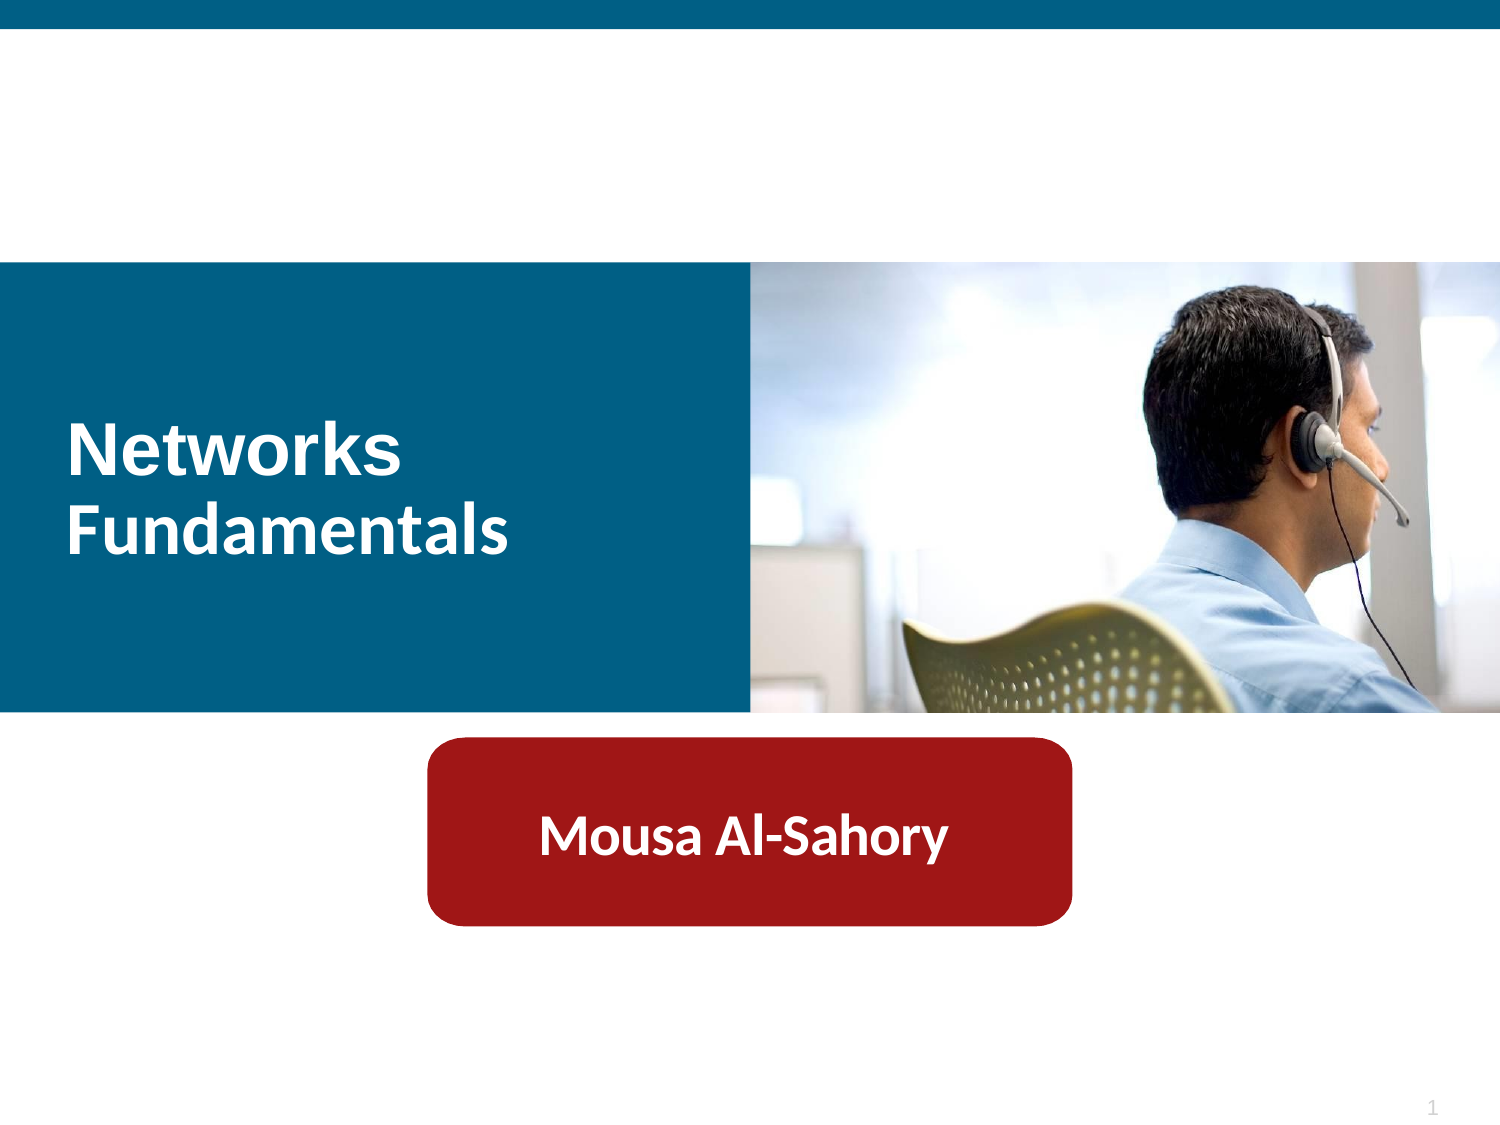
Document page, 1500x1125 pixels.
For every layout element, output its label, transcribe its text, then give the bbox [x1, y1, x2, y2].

slide_number 1 [1420, 1093, 1457, 1125]
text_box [0, 262, 1500, 713]
text_box [427, 737, 1073, 792]
text_box Mousa Al-Sahory [339, 792, 1160, 932]
